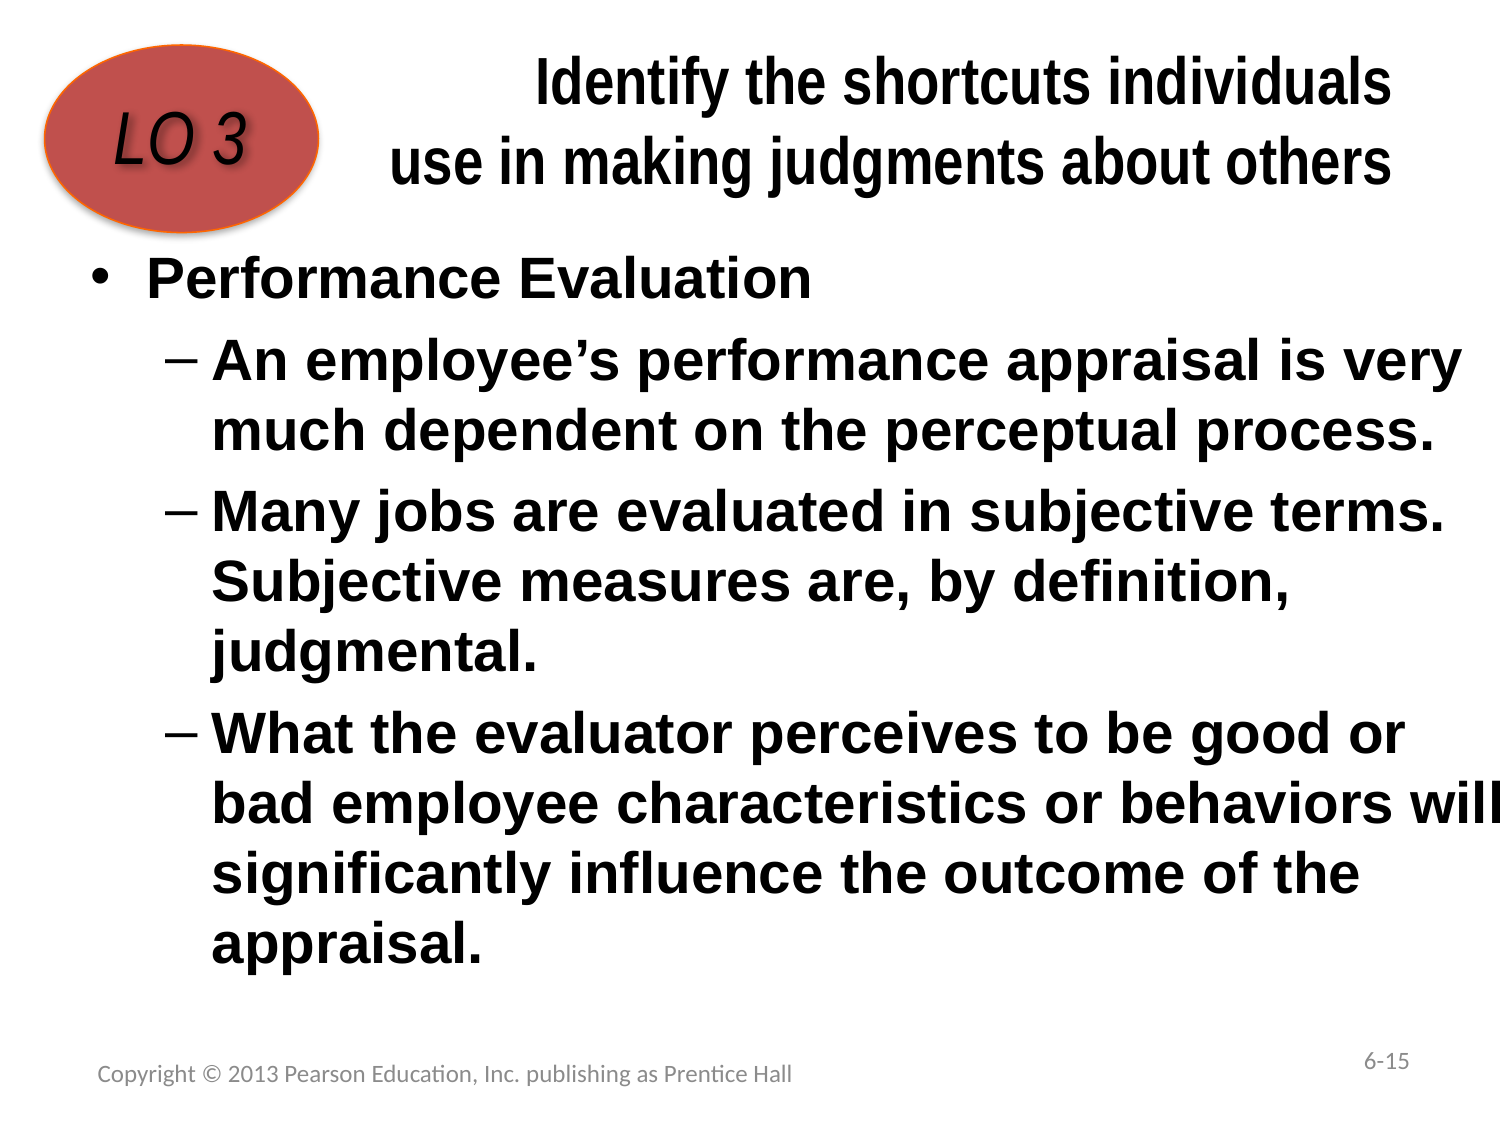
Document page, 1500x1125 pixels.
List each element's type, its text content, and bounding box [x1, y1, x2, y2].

text_box [43, 44, 320, 234]
text_box LO 3 [86, 81, 274, 187]
footer Copyright © 2013 Pearson Education, Inc. publishing as Prentice Hall [75, 1042, 817, 1103]
slide_number 6-15 [1325, 1029, 1425, 1090]
list Performance Evaluation An employee’s performance appraisal is very much dependent on the perceptual process. Many jobs are evaluated in subjective terms. Subjective measures are, by definition, judgmental. What the evaluator perceives to be good or bad employee characteristics or behaviors will significantly influence the outcome of the appraisal. [74, 232, 1500, 883]
title Identify the shortcuts individuals use in making judgments about others [74, 0, 1426, 232]
